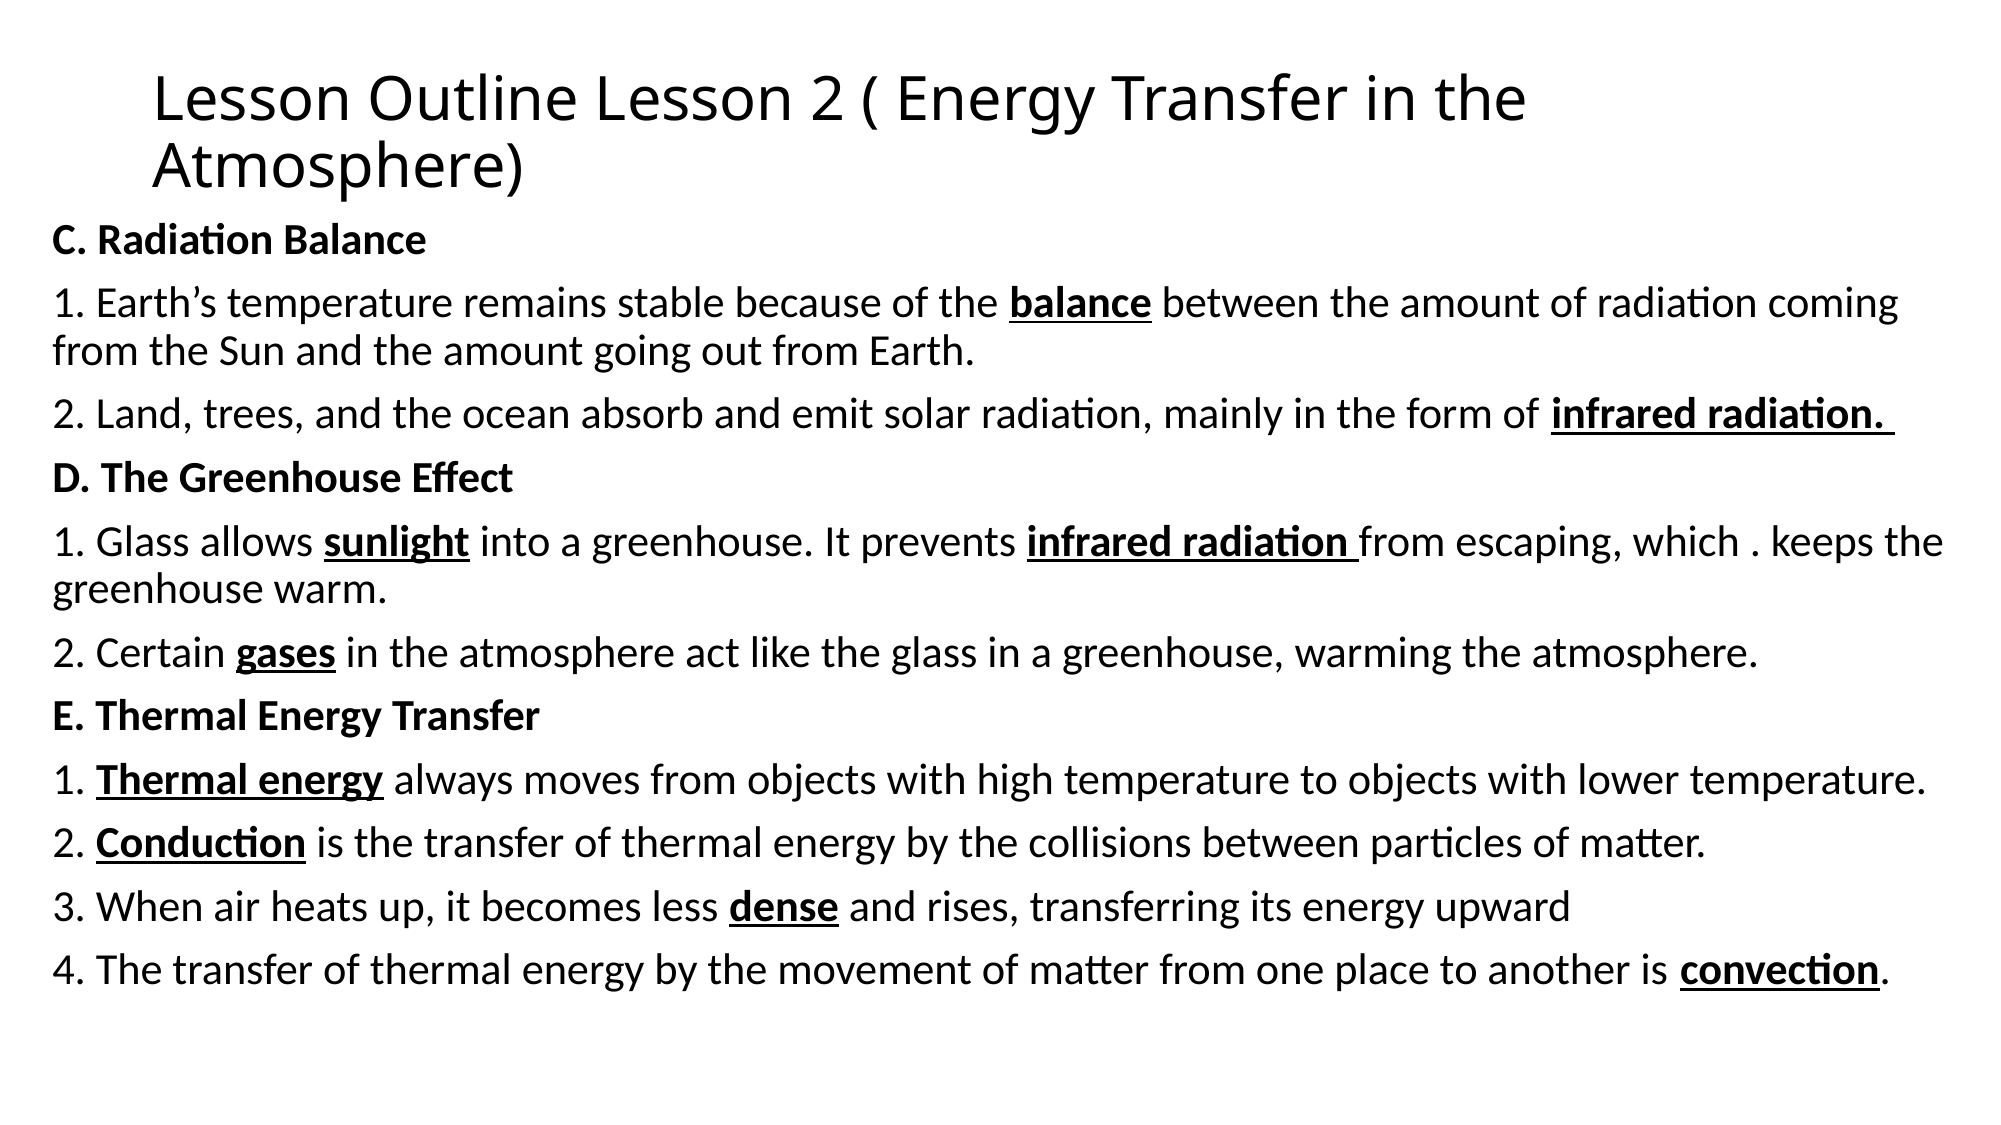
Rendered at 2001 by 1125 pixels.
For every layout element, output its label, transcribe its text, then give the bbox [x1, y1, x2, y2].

list C. Radiation Balance 1. Earth’s temperature remains stable because of the balance between the amount of radiation coming from the Sun and the amount going out from Earth. 2. Land, trees, and the ocean absorb and emit solar radiation, mainly in the form of infrared radiation. D. The Greenhouse Effect 1. Glass allows sunlight into a greenhouse. It prevents infrared radiation from escaping, which . keeps the greenhouse warm. 2. Certain gases in the atmosphere act like the glass in a greenhouse, warming the atmosphere. E. Thermal Energy Transfer 1. Thermal energy always moves from objects with high temperature to objects with lower temperature. 2. Conduction is the transfer of thermal energy by the collisions between particles of matter. 3. When air heats up, it becomes less dense and rises, transferring its energy upward 4. The transfer of thermal energy by the movement of matter from one place to another is convection. [37, 208, 1976, 1111]
title Lesson Outline Lesson 2 ( Energy Transfer in the Atmosphere) [137, 59, 1863, 208]
